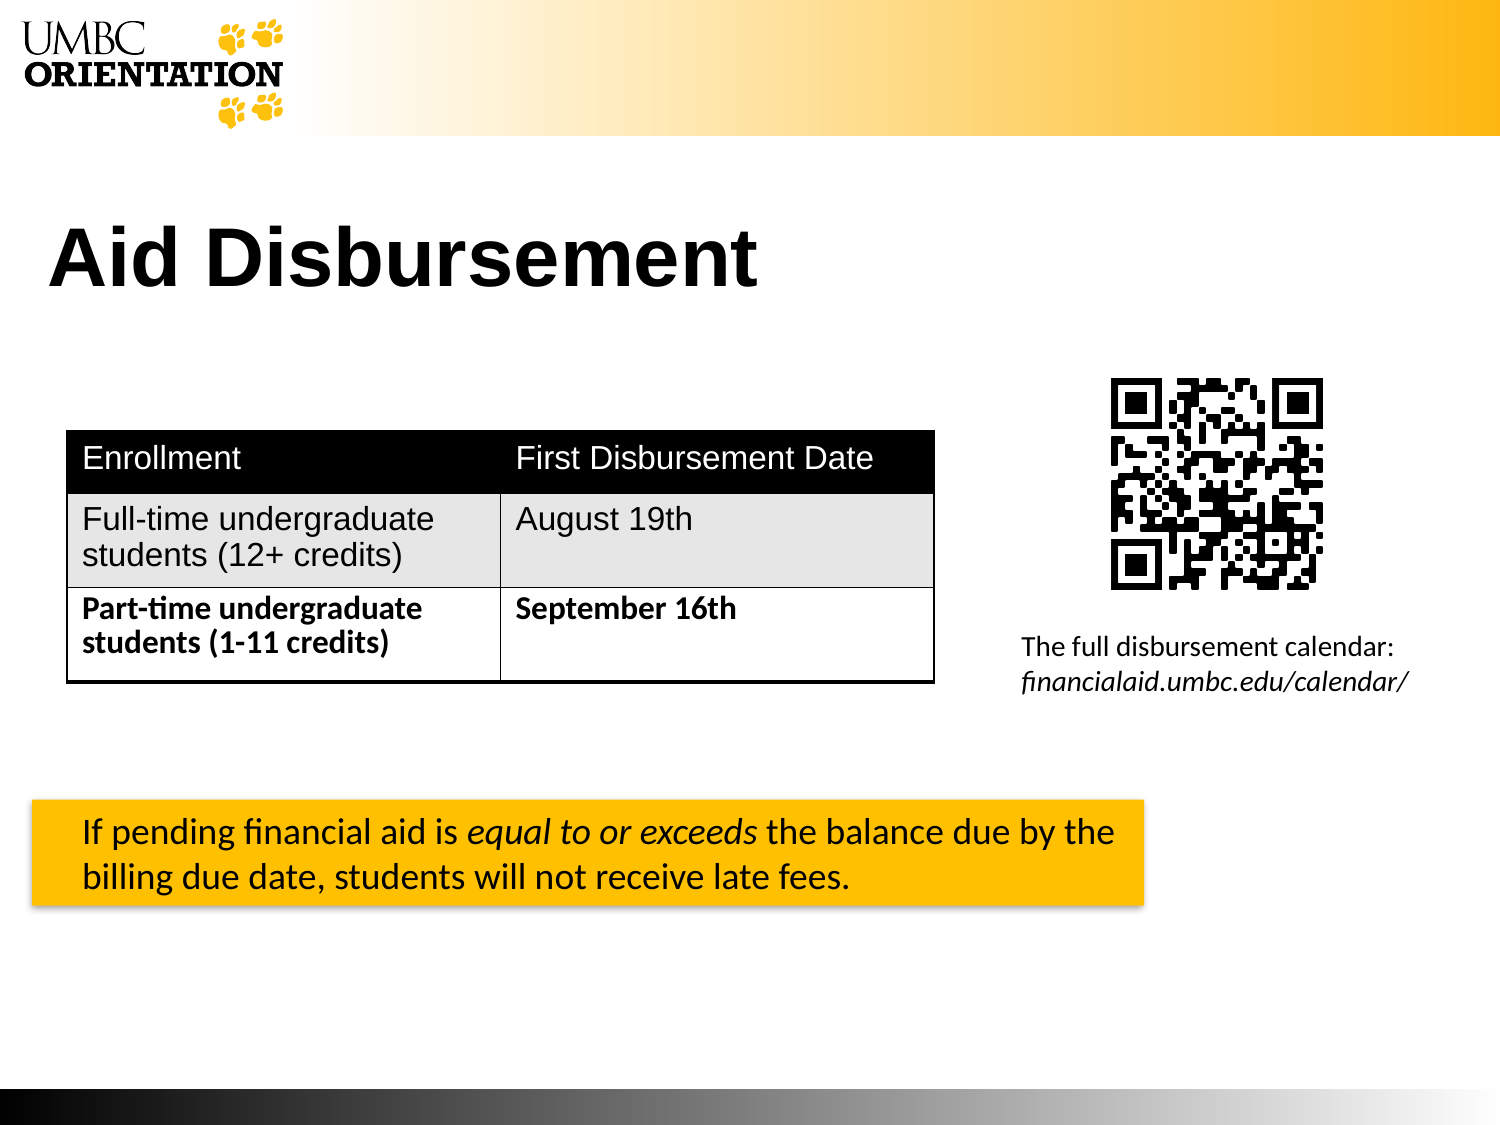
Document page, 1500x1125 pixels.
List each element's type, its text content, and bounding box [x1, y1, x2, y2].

text_box Aid Disbursement [1252, 0, 1256, 135]
text_box The full disbursement calendar: financialaid.umbc.edu/calendar/ [1006, 619, 1467, 705]
text_box Aid Disbursement [32, 195, 932, 311]
text_box [32, 799, 1145, 906]
picture [21, 19, 283, 129]
text_box If pending financial aid is equal to or exceeds the balance due by the billing due date, students will not receive late fees. [67, 799, 1145, 905]
table_cell September 16th [501, 588, 933, 680]
table_cell Full-time undergraduate students (12+ credits) [68, 494, 500, 587]
table_header Enrollment [68, 433, 500, 491]
table_cell August 19th [501, 494, 933, 587]
table_header First Disbursement Date [501, 433, 933, 491]
table_cell Part-time undergraduate students (1-11 credits) [68, 588, 500, 680]
picture [1079, 346, 1354, 621]
